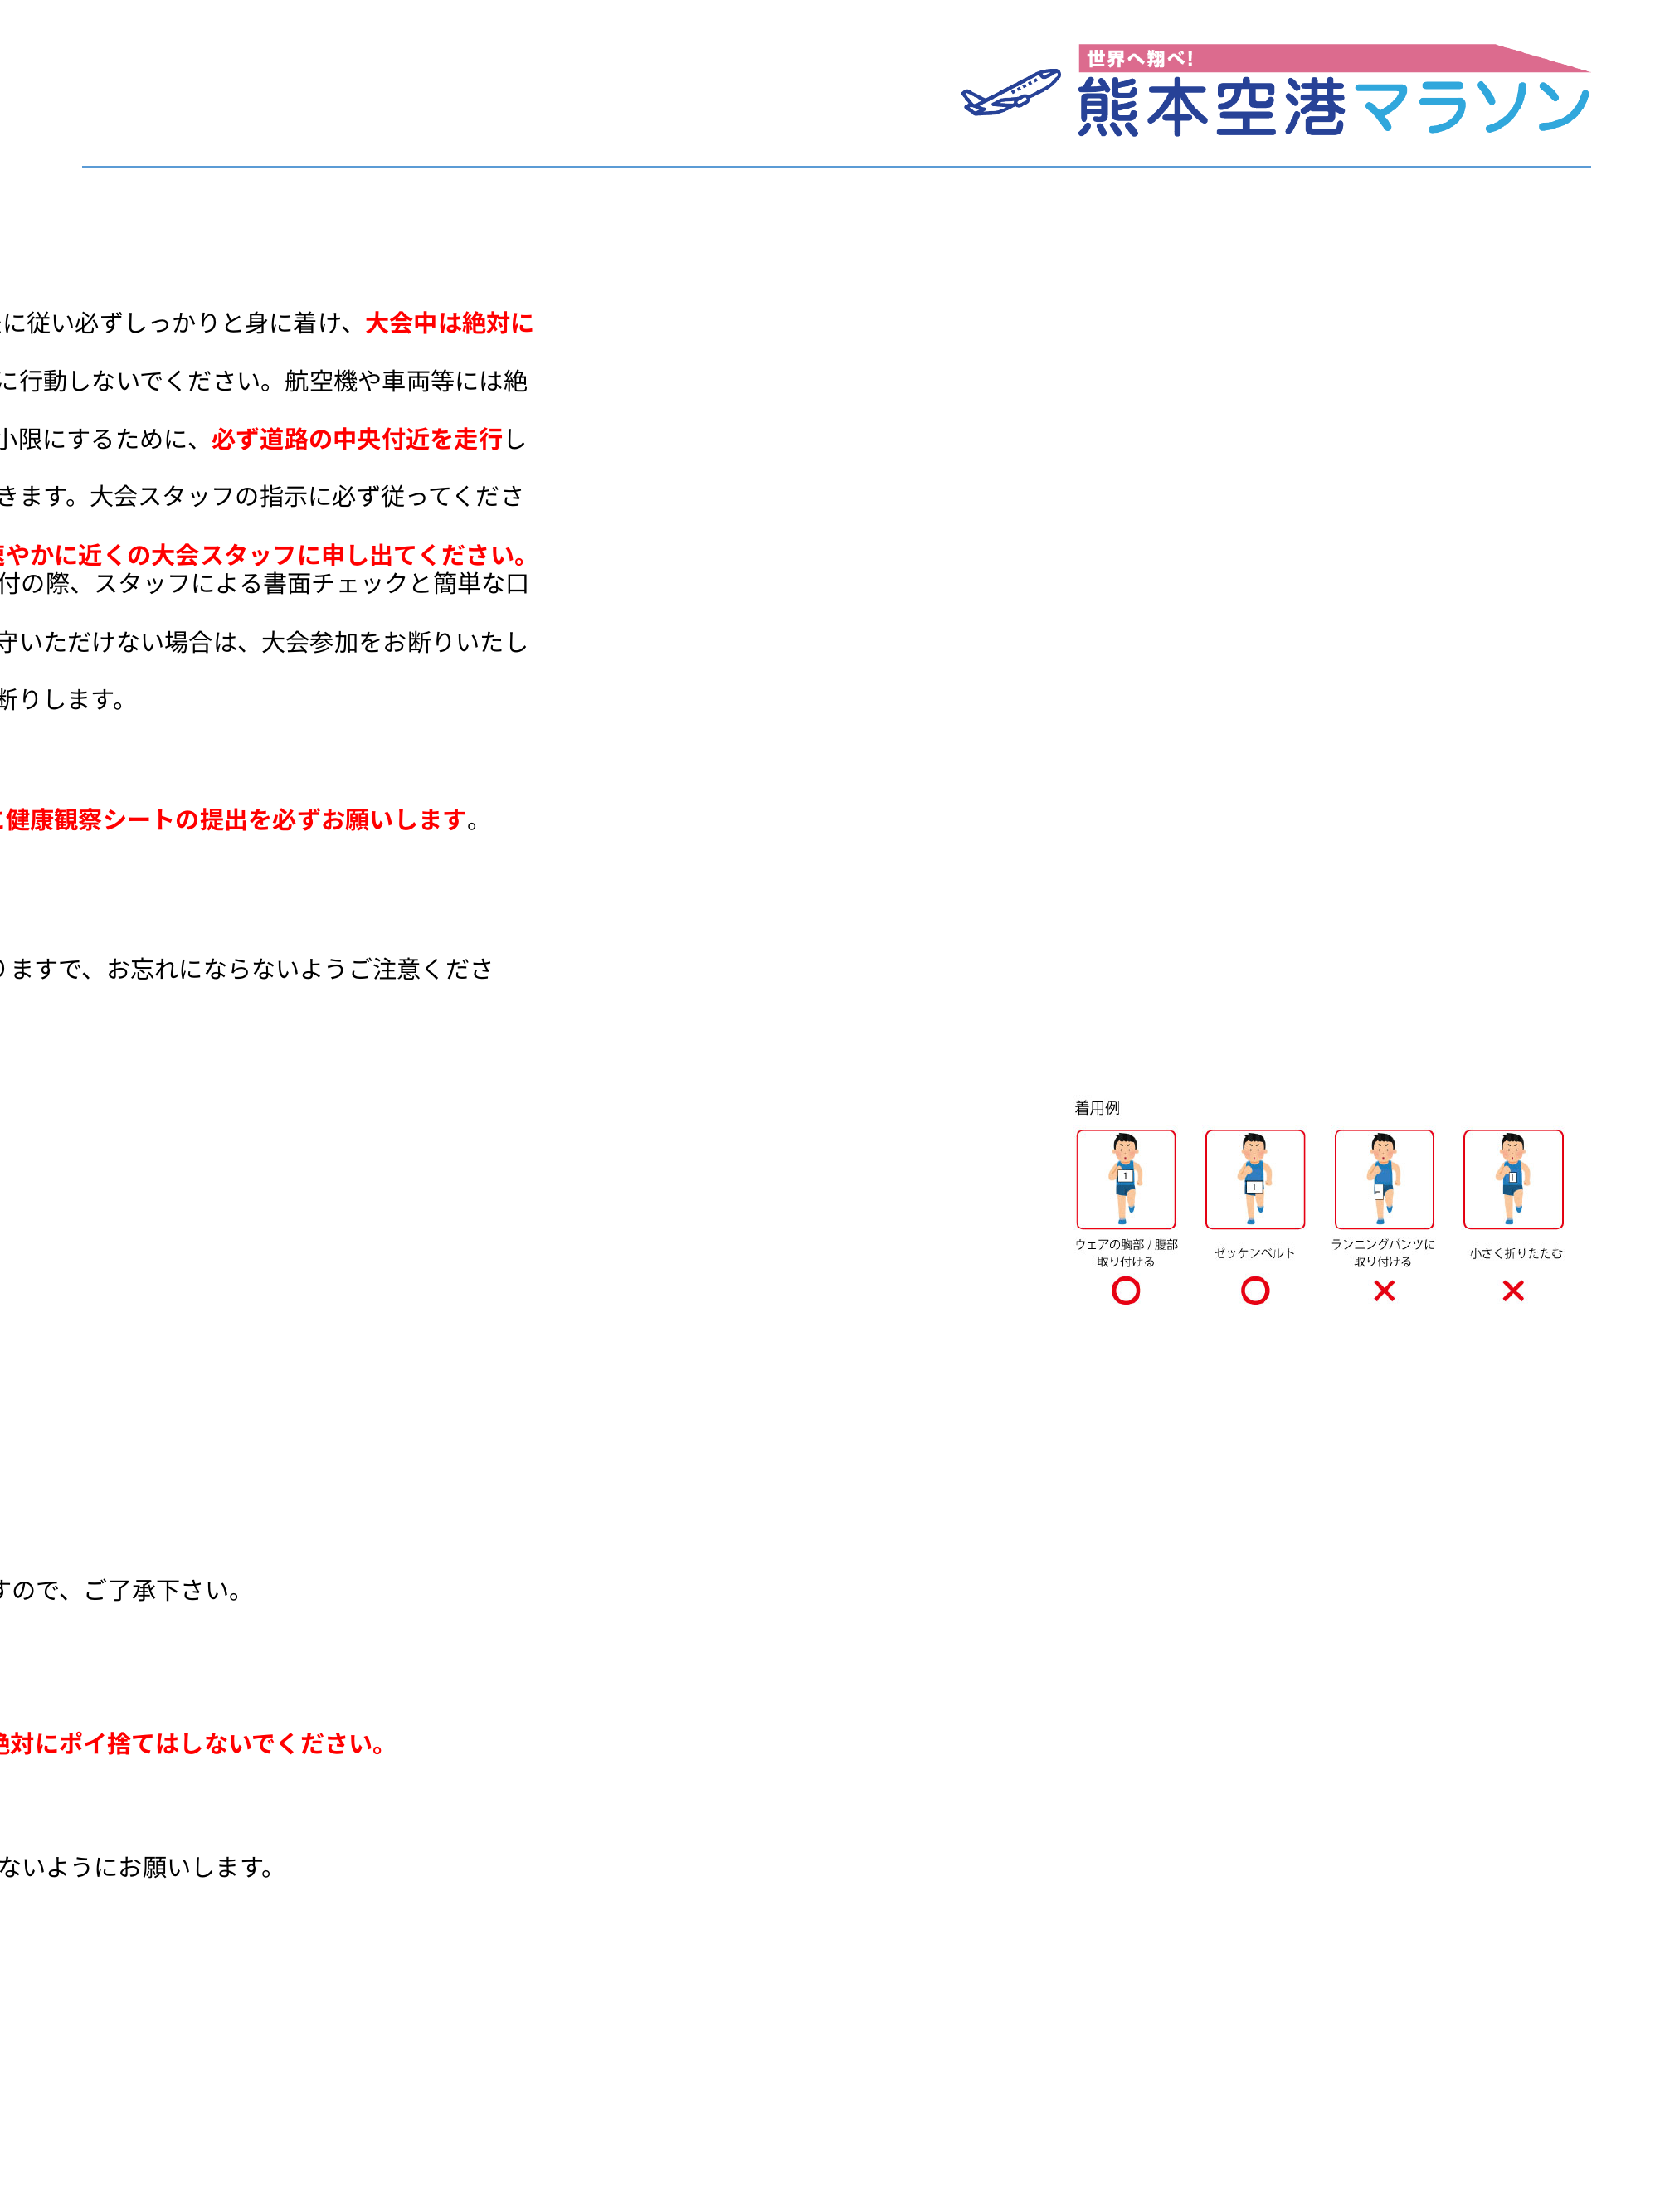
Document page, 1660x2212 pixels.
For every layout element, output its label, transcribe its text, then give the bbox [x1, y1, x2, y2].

picture [961, 44, 1591, 137]
text_box ●【重要】安全管理及び遵守事項について 参加ランナーはすべてゼッケンに貼付の「計測用ICタグ」により「入退場」を管理いたします。ゼッケンは着用方法に従い必ずしっかりと身に着け、大会中は絶対に外すことのないようにしてください。 大会受付後のランナーは、スタッフがまとめてスタート地点まで誘導いたします。スタッフの誘導から外れてみだりに行動しないでください。航空機や車両等には絶対に近づかないでください。 滑走路上など空港内には航空機を運用するうえで非常に重要な機器があります。またヘビ等の小動物による被害を最小限にするために、必ず道路の中央付近を走行してください（約250mごとに大会スタッフがおります。スタッフの指示に必ず従ってください。） 大会中に予期せず航空機が滑走路などを使用する事態となった場合は、ランナーにはコースから緊急退避していただきます。大会スタッフの指示に必ず従ってください。 急病人等万が一の事態に備え、AED・担架・車いす等を準備しております。少しでも体調の変化が生じた場合は、速やかに近くの大会スタッフに申し出てください。なお健康チェックのための健康観察シートを事前に送付いたしますので、ご記入のうえ当日必ずお持ちください。受付の際、スタッフによる書面チェックと簡単な口頭確認を行います。 お申込みの際にご確認いただいた制限区域内での行動範囲や各制限等については、必ず遵守してください。万が一遵守いただけない場合は、大会参加をお断りいたします。又、状況によっては損害賠償が発生する場合があります。 上記ルールを遵守いただくため、申込時に誓約書の提出を必須としております。提出がない場合は大会への参加をお断りします。 ●1週間健康観察のお願い 新型コロナウイルス感染症対策のため、大会前1週間（5月28日～）および当日の検温・健康観察を行い、受付時に健康観察シートの提出を必ずお願いします。 健康観察シートはゼッケンに同封し郵送するほか、大会webサイトからダウンロードも可能です。 ●受付 受付簡素化のため、計測タグ付きのゼッケンは予め郵送します。当日忘れた場合は再発行手数料2,000円が必要となりますで、お忘れにならないようご注意ください。また、当日出走しない方は返却の必要はありません。 参加賞は健康観察シートと引換えにお渡しします。 ●ゼッケンの装着方法 体の前面（胸・腹）に横向きに装着してください。 ゼッケンには計測用のICタグが取り付けられており、誤った装着方法だと 正確に計測ができない場合があるのでご注意ください。 省資源のため安全ピンは同封しません。市販のゼッケン留めやゼッケンベルト、 ご自宅にある安全ピンをご活用ください。どうしても必要な方には受付会場で 配布します。 ●スタート方法 本大会では一斉スタートとなります。 ●コース 滑走路や誘導路と呼ばれる航空機のための道路を走行するコースです（詳細は大会HP内のコース図を参照）。 走行時は道路の中央付近を走行してください。また、コース上のスタッフの指示には必ず従ってください。 空港の特殊性から緊急事態等が発生した場合は、開催中であっても中断もしくはやむを得ず中止する場合がございますので、ご了承下さい。 ●給水所 コース上1か所に設置し、水とスポーツドリンクを提供します。 ごみは必ず決められたごみ箱に入れてください。滑走路上などにゴミが落ちると航空機の運用に支障をきたします。絶対にポイ捨てはしないでください。 ●記録計測 入退場管理および計測はゼッケンに装着されたICタグで行います。所定の装着方法を守り、会場を出るまで取り外さないようにお願いします。 ICタグおよびゼッケンは、大会終了後は返却の必要はありません。 完走証はフィニッシュした方に順次お渡しします。 ●表彰 男女別1～3位を表彰します。 [0, 239, 553, 2070]
picture [1036, 1088, 1596, 1315]
